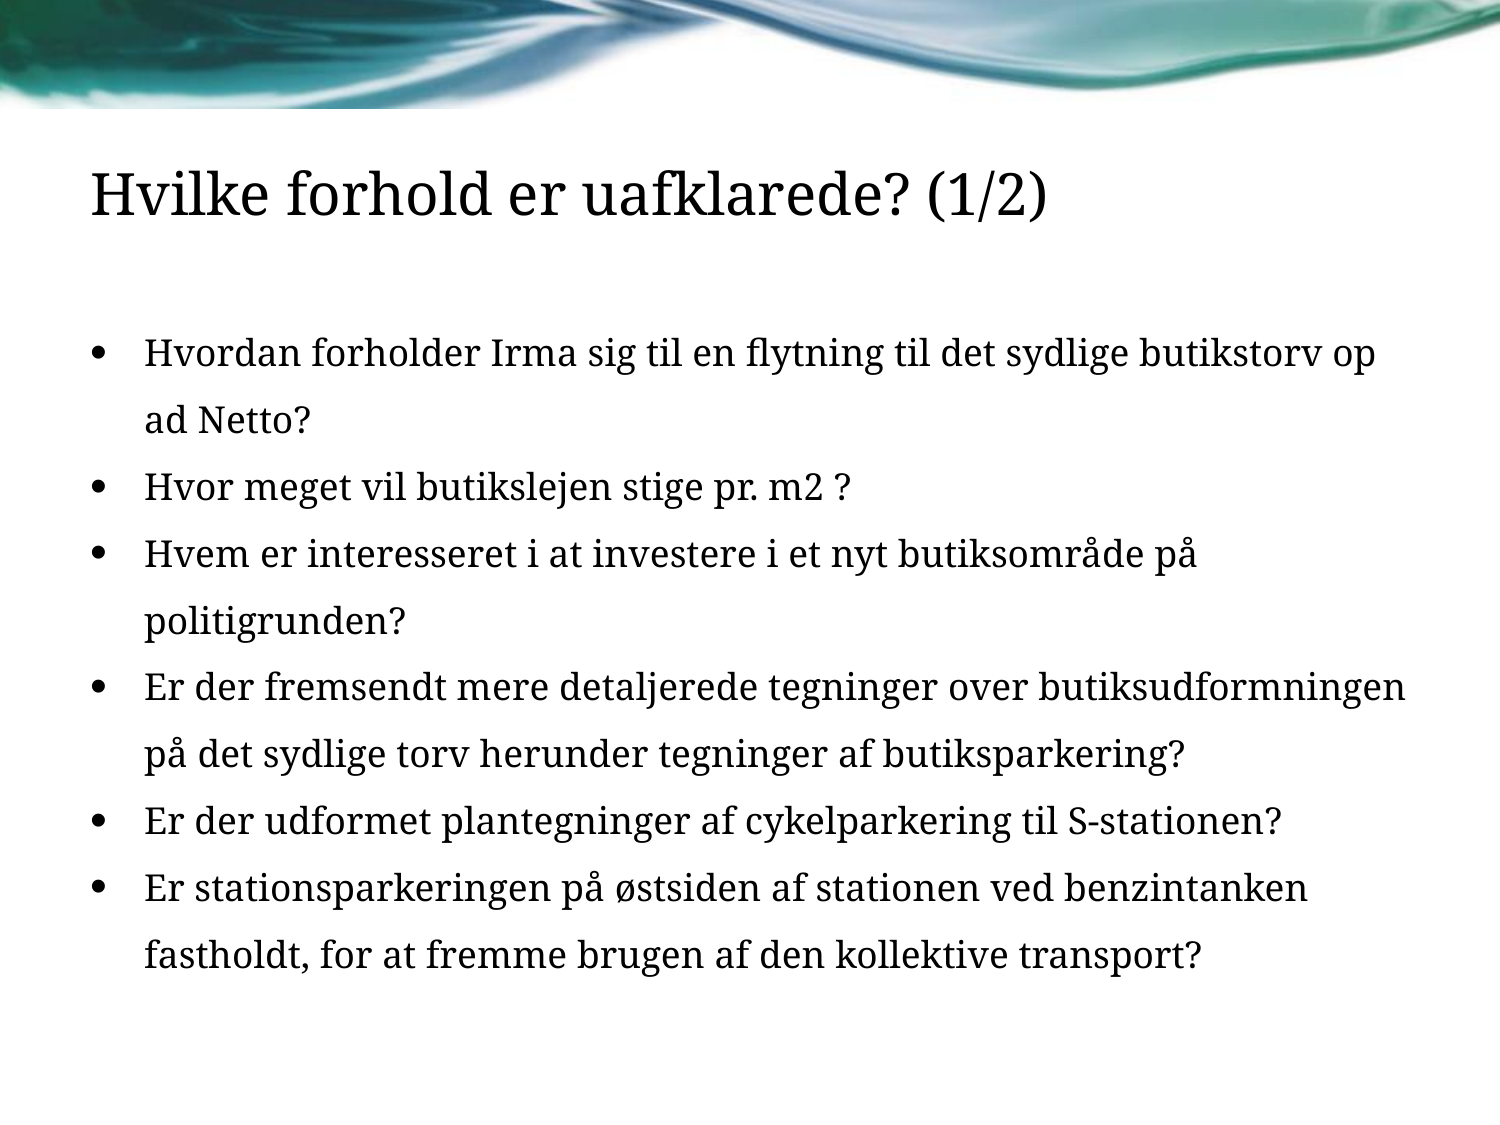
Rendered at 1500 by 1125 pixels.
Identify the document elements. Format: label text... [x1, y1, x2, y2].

title Hvilke forhold er uafklarede? (1/2) [75, 149, 1425, 299]
picture [0, 0, 1500, 109]
list Hvordan forholder Irma sig til en flytning til det sydlige butikstorv op ad Netto? Hvor meget vil butikslejen stige pr. m2 ? Hvem er interesseret i at investere i et nyt butiksområde på politigrunden? Er der fremsendt mere detaljerede tegninger over butiksudformningen på det sydlige torv herunder tegninger af butiksparkering? Er der udformet plantegninger af cykelparkering til S-stationen? Er stationsparkeringen på østsiden af stationen ved benzintanken fastholdt, for at fremme brugen af den kollektive transport? [75, 299, 1425, 1005]
